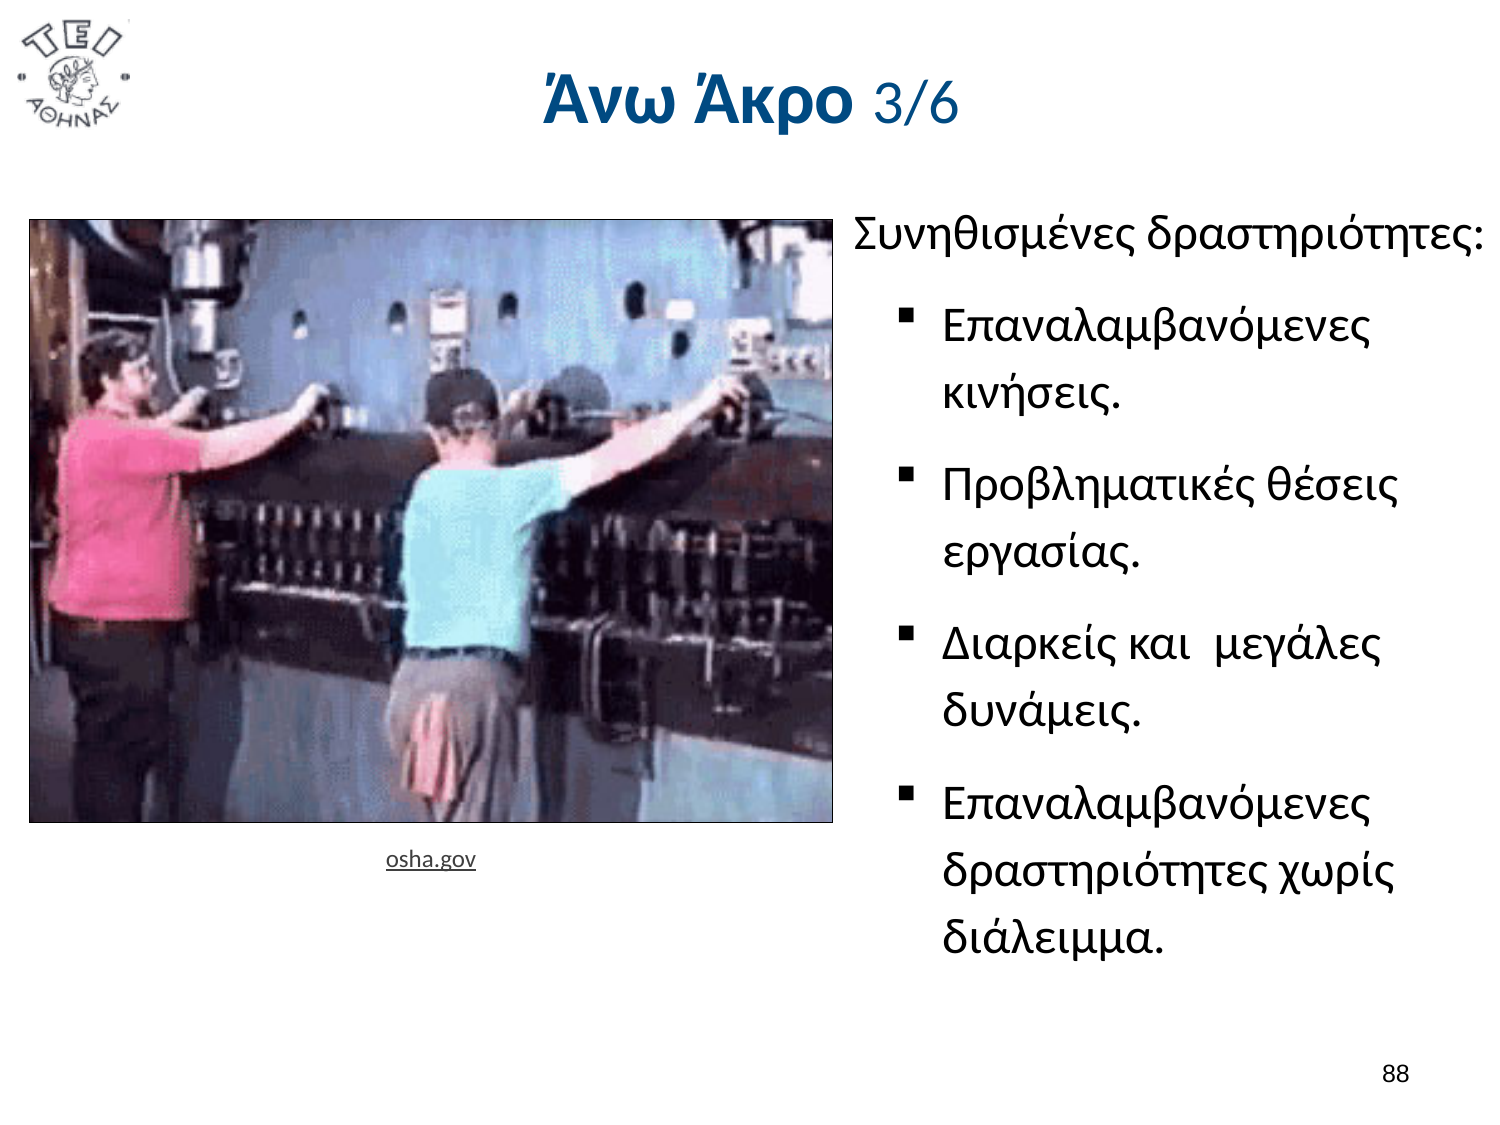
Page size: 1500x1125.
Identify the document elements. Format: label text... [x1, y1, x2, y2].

picture [29, 219, 833, 823]
text_box osha.gov [94, 835, 768, 880]
picture [17, 19, 76, 133]
slide_number 87 [1074, 1042, 1425, 1103]
list Συνηθισμένες δραστηριότητες: Επαναλαμβανόμενες κινήσεις. Προβληματικές θέσεις εργασίας. Διαρκείς και μεγάλες δυνάμεις. Επαναλαμβανόμενες δραστηριότητες χωρίς διάλειμμα. [838, 184, 1500, 1012]
title Άνω Άκρο 3/6 [76, 19, 1427, 169]
